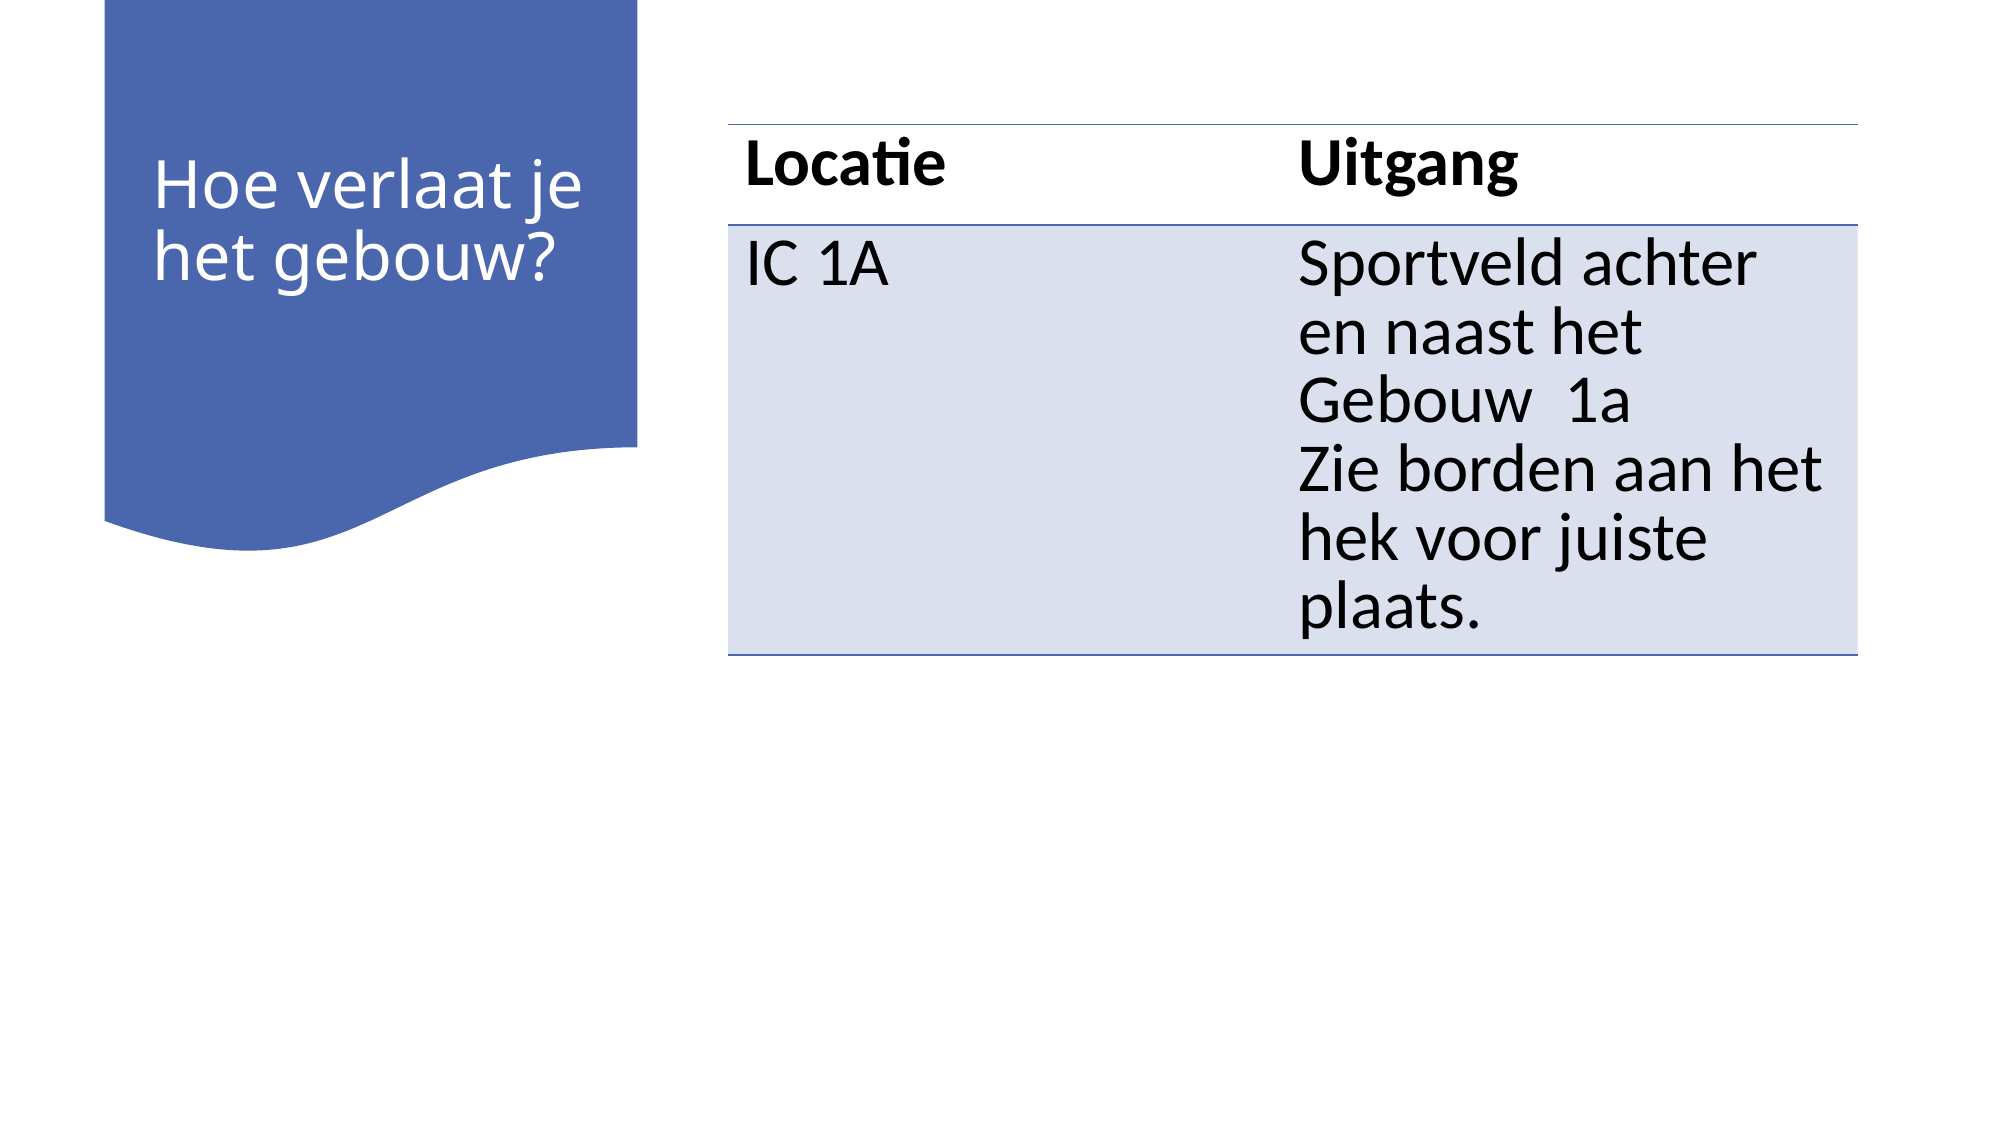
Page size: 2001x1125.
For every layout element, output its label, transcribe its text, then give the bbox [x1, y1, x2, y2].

title Hoe verlaat je het gebouw? [137, 28, 604, 417]
table_cell Sportveld achter en naast het Gebouw 1a Zie borden aan het hek voor juiste plaats. [1281, 226, 1858, 654]
text_box [103, 0, 639, 552]
table_header Locatie [728, 125, 1281, 224]
table_header Uitgang [1281, 125, 1858, 224]
table_cell IC 1A [728, 226, 1281, 654]
